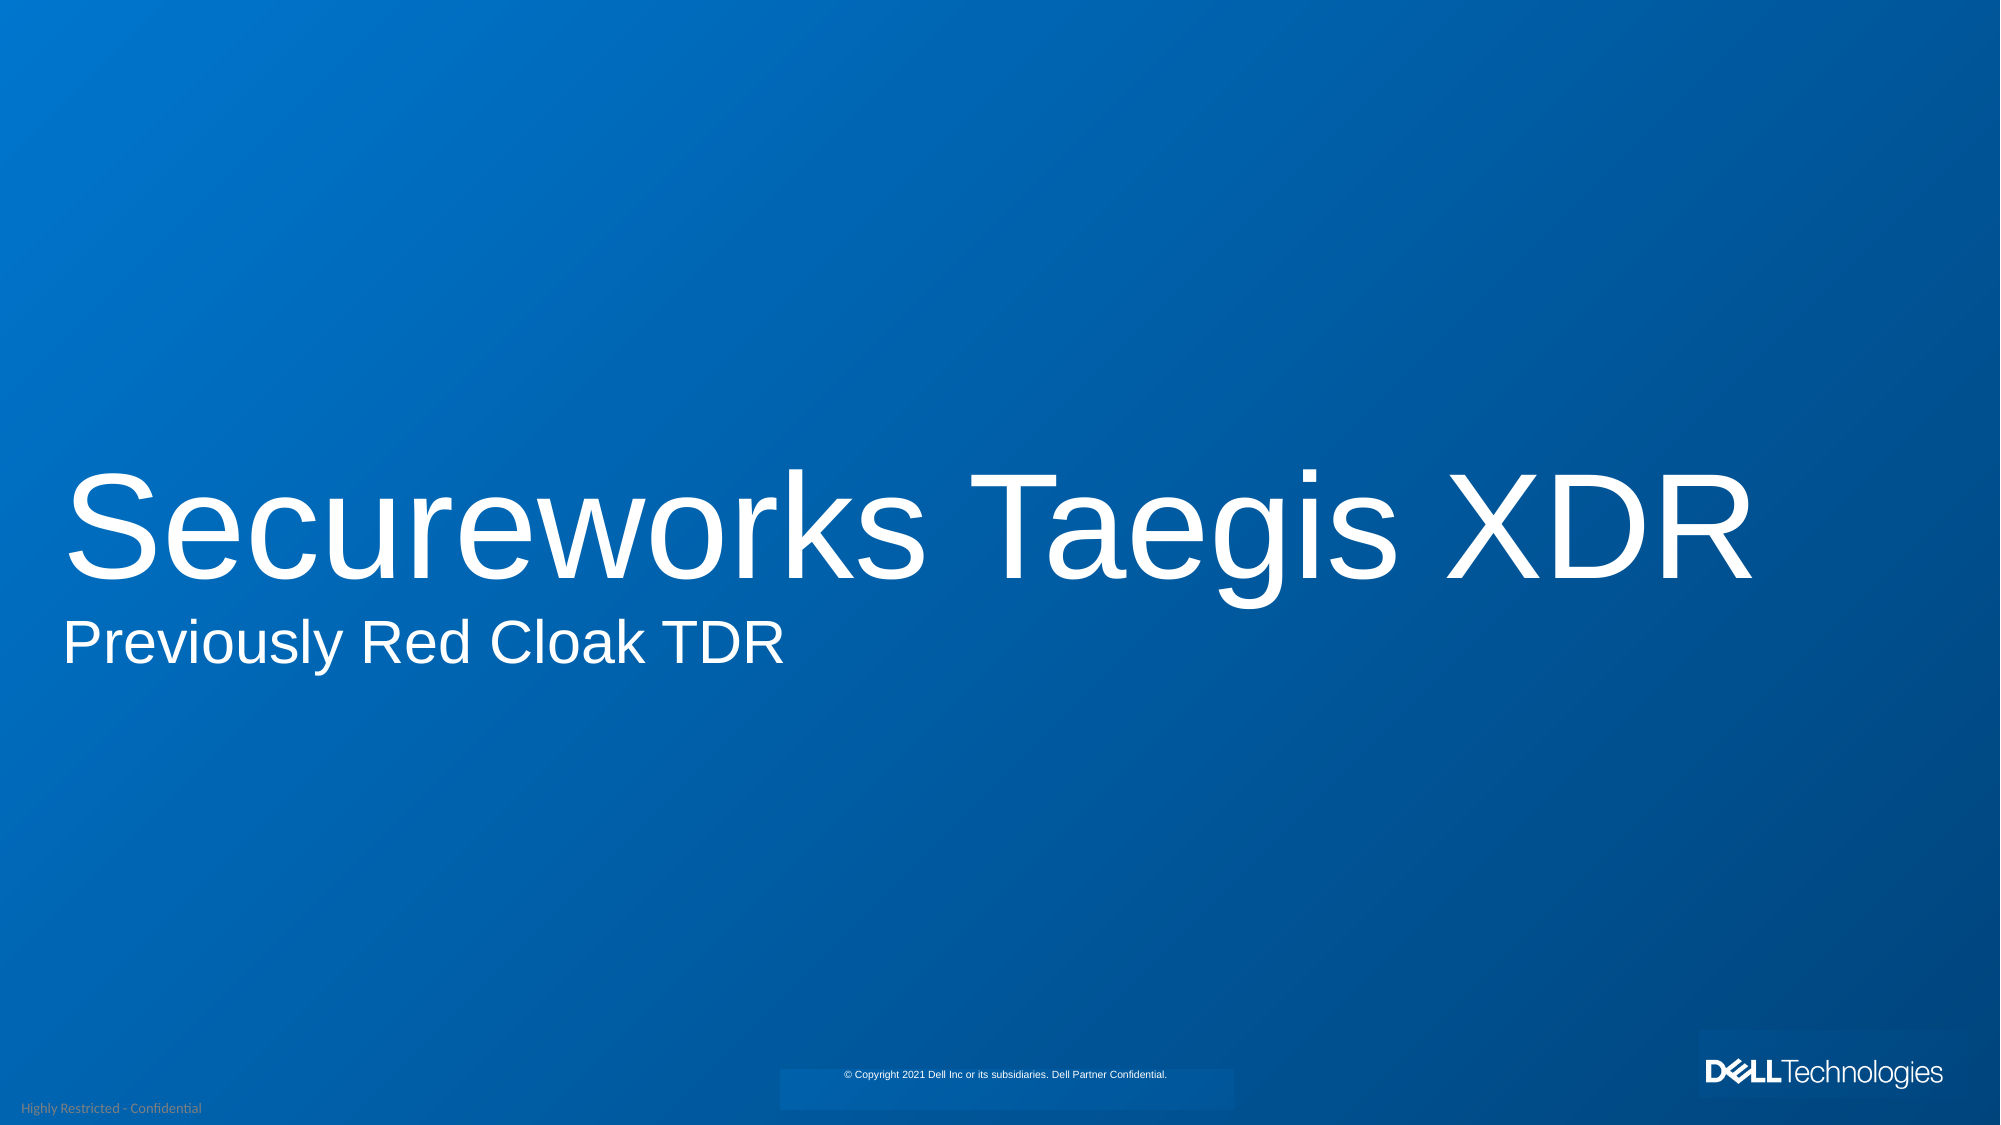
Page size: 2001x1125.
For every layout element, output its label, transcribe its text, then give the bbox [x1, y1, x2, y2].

picture [780, 1069, 1234, 1110]
picture [1699, 1030, 1969, 1098]
title Secureworks Taegis XDR Previously Red Cloak TDR [62, 398, 1924, 727]
